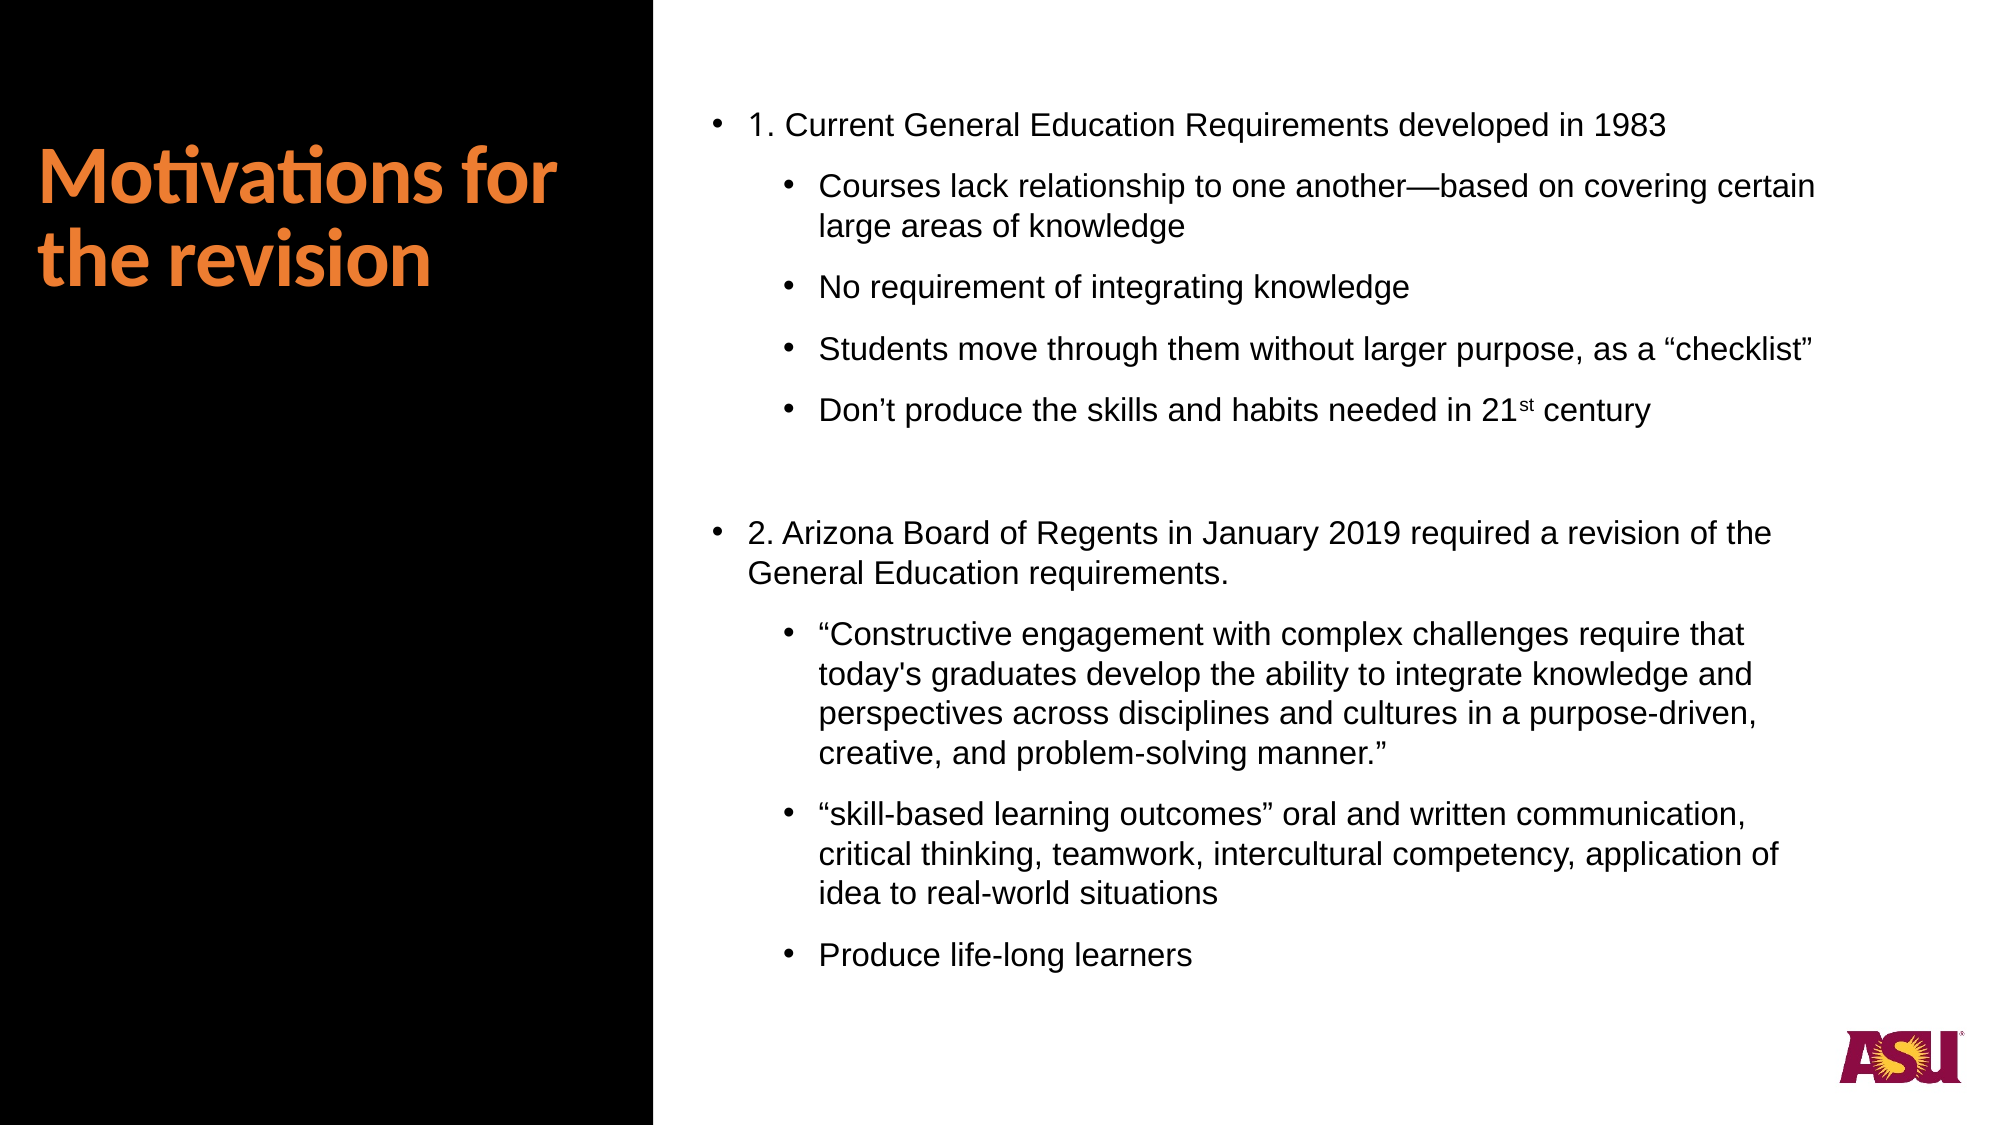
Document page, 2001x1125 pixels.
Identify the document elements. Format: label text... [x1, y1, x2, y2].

list 1. Current General Education Requirements developed in 1983 Courses lack relationship to one another—based on covering certain large areas of knowledge No requirement of integrating knowledge Students move through them without larger purpose, as a “checklist” Don’t produce the skills and habits needed in 21st century 2. Arizona Board of Regents in January 2019 required a revision of the General Education requirements. “Constructive engagement with complex challenges require that today's graduates develop the ability to integrate knowledge and perspectives across disciplines and cultures in a purpose-driven, creative, and problem-solving manner.” “skill-based learning outcomes” oral and written communication, critical thinking, teamwork, intercultural competency, application of idea to real-world situations Produce life-long learners [696, 95, 1840, 1005]
picture [1813, 1005, 1990, 1109]
title Motivations for the revision [22, 129, 595, 400]
